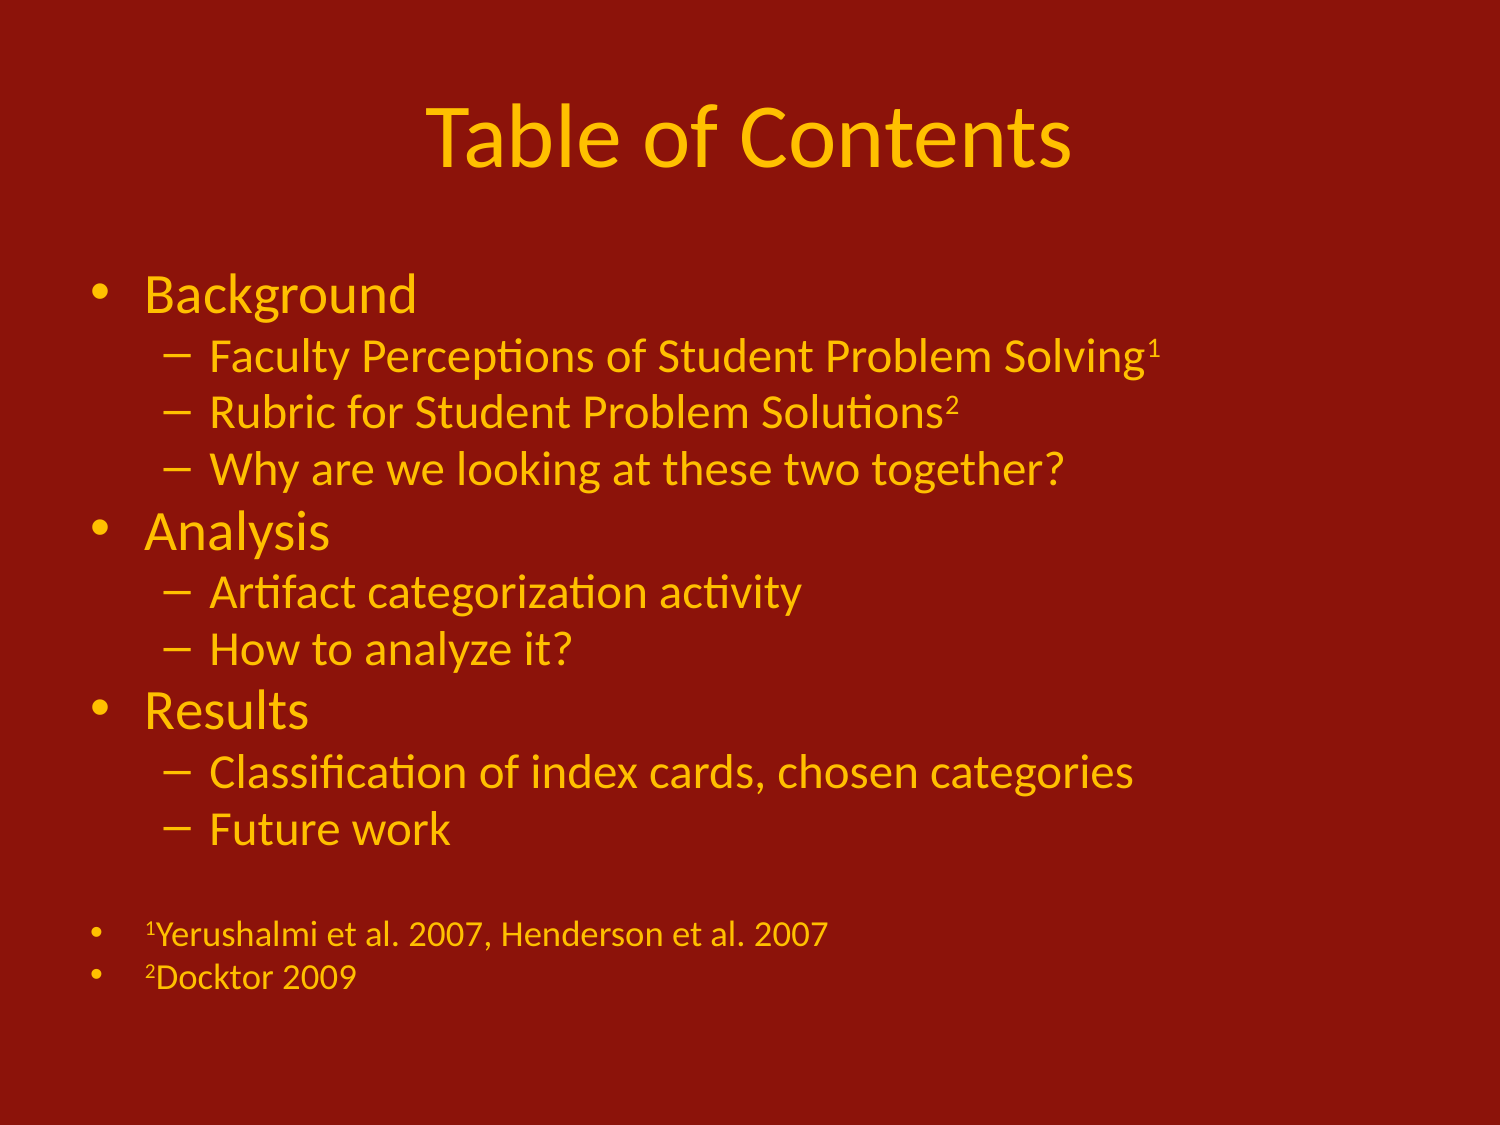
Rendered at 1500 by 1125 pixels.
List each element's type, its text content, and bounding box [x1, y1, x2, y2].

title Table of Contents [75, 37, 1425, 225]
list Background Faculty Perceptions of Student Problem Solving1 Rubric for Student Problem Solutions2 Why are we looking at these two together? Analysis Artifact categorization activity How to analyze it? Results Classification of index cards, chosen categories Future work 1Yerushalmi et al. 2007, Henderson et al. 2007 2Docktor 2009 [75, 262, 1425, 1005]
